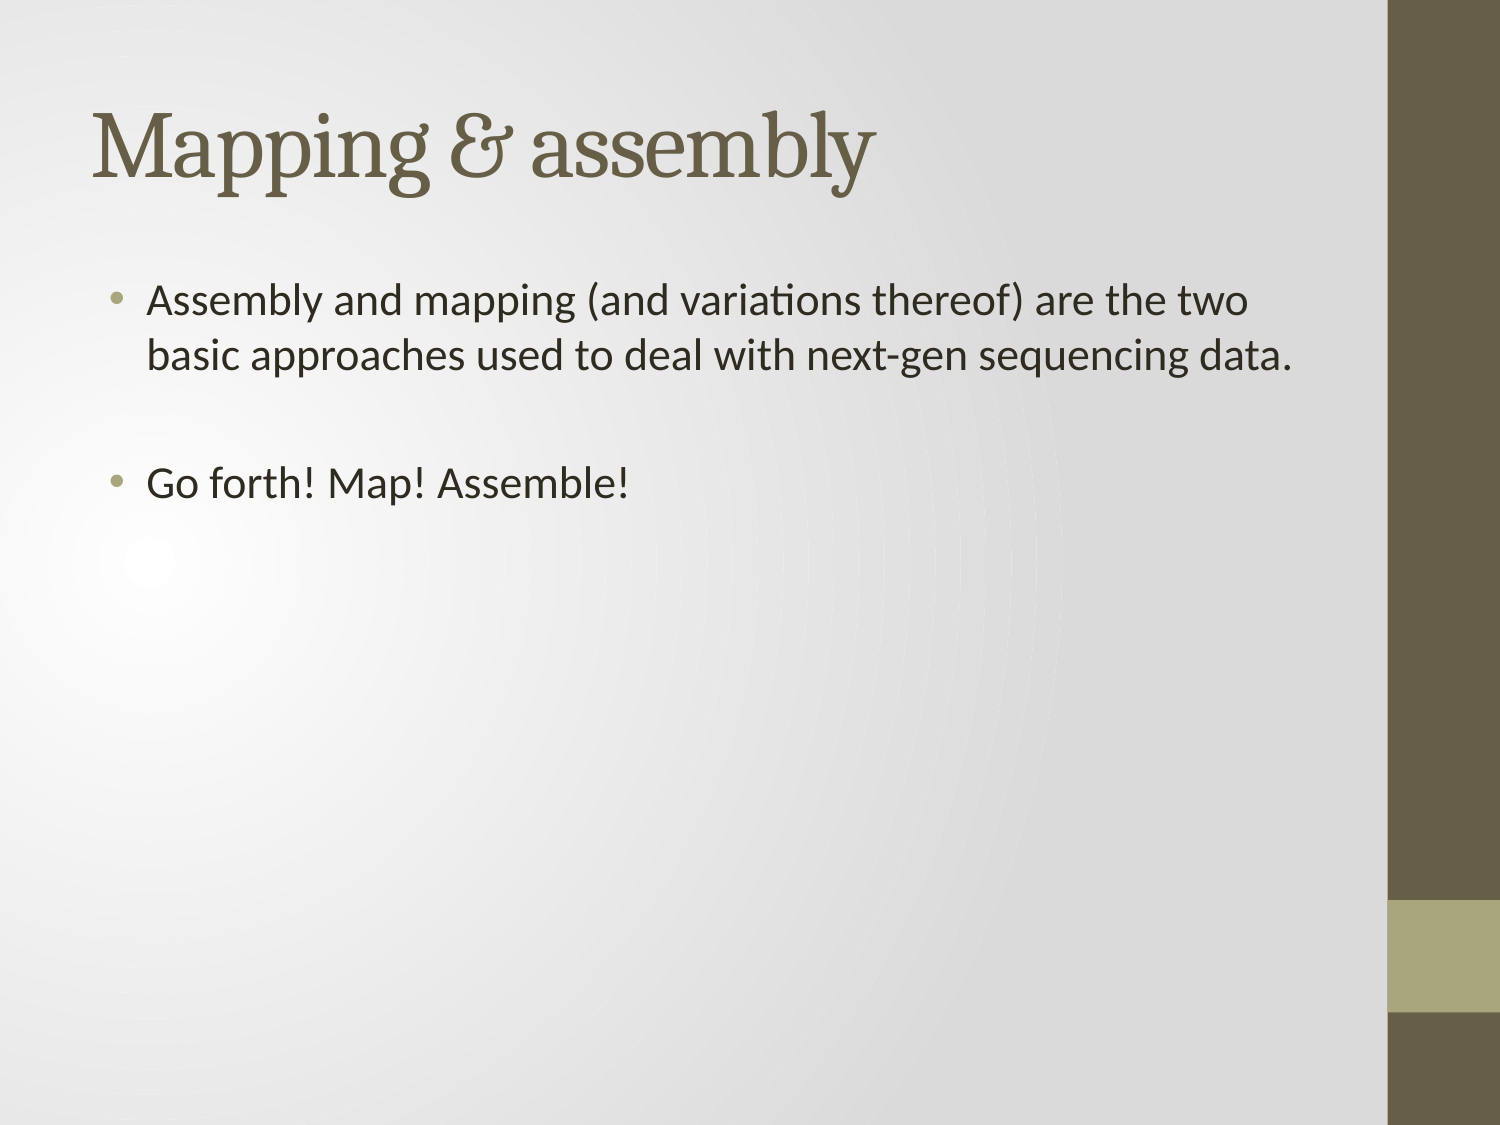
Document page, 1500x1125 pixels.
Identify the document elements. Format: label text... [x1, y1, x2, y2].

title Mapping & assembly [75, 45, 1325, 233]
list Assembly and mapping (and variations thereof) are the two basic approaches used to deal with next-gen sequencing data. Go forth! Map! Assemble! [75, 262, 1325, 1050]
